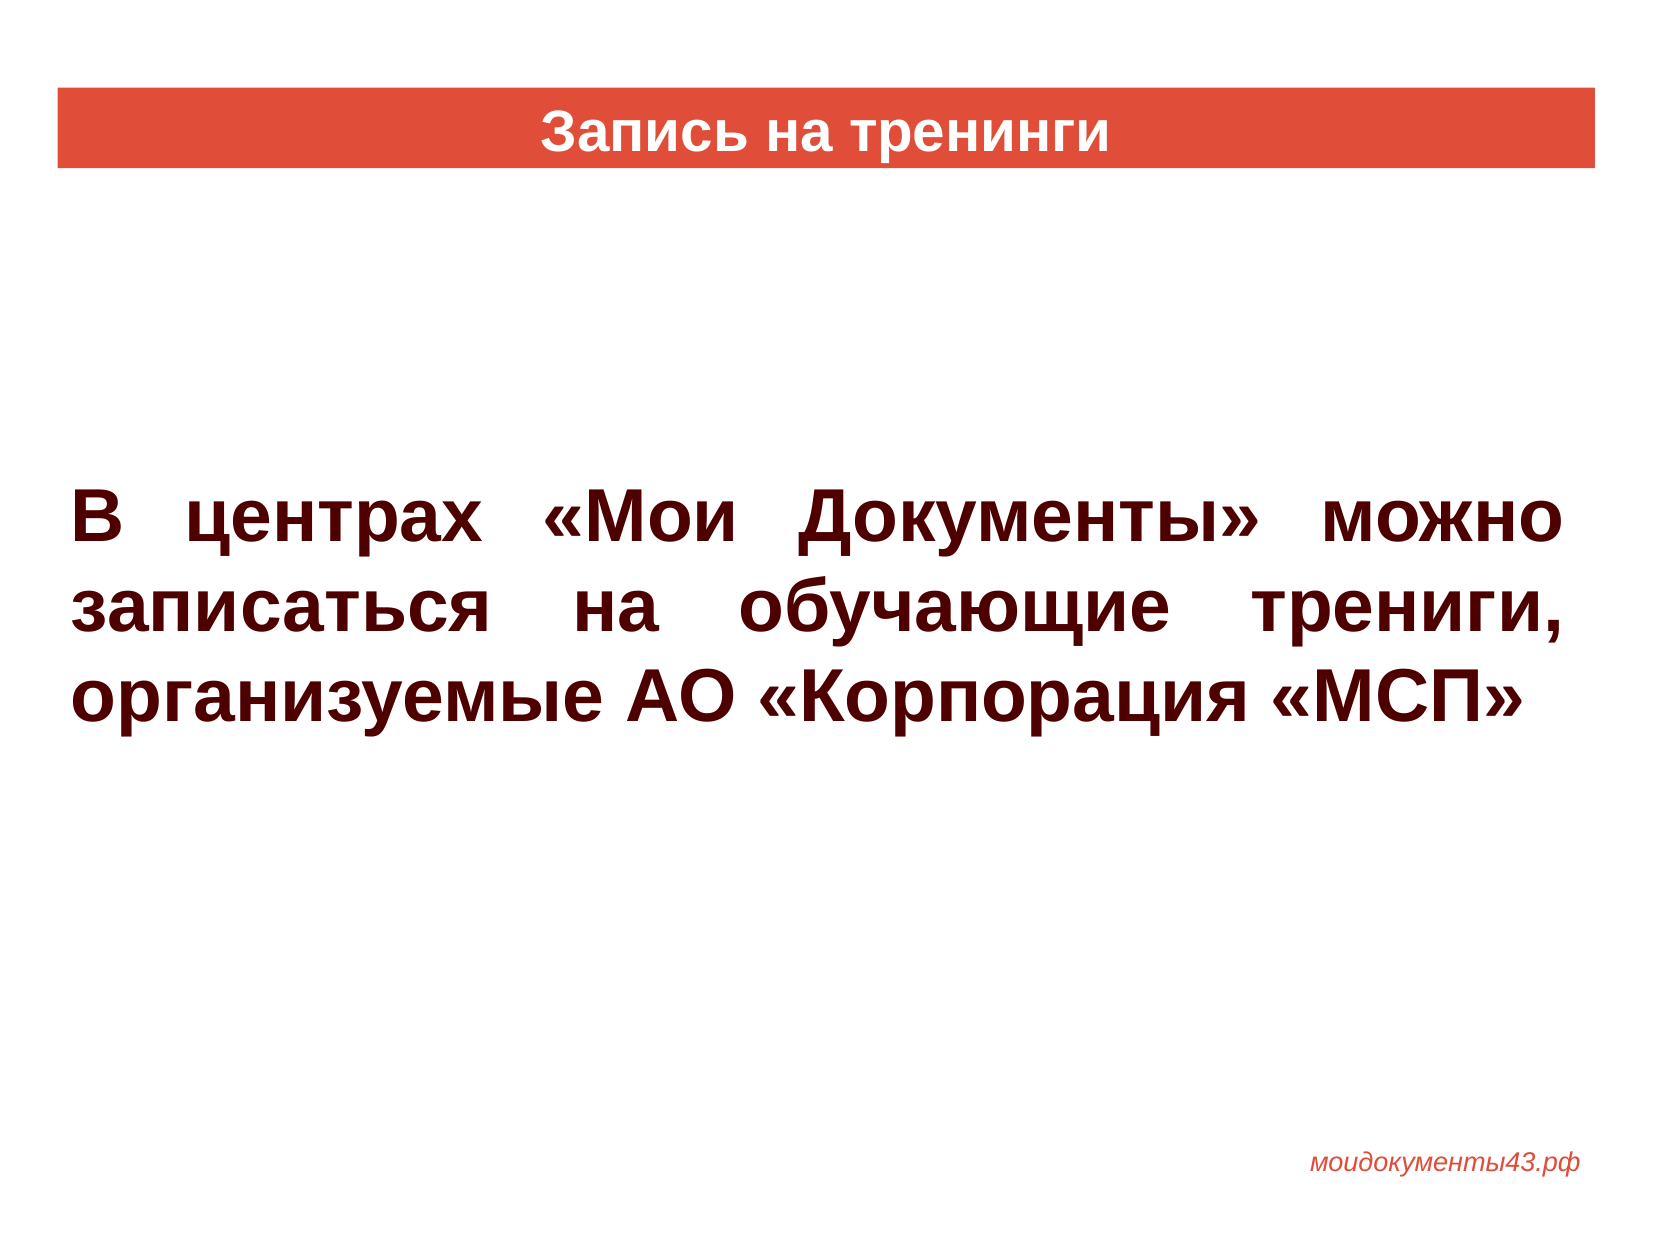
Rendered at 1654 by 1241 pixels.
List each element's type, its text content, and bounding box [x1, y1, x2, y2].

text_box Запись на тренинги [57, 87, 1595, 169]
text_box В центрах «Мои Документы» можно записаться на обучающие трениги, организуемые АО «Корпорация «МСП» [56, 459, 1580, 744]
text_box моидокументы43.рф [719, 1137, 1595, 1185]
